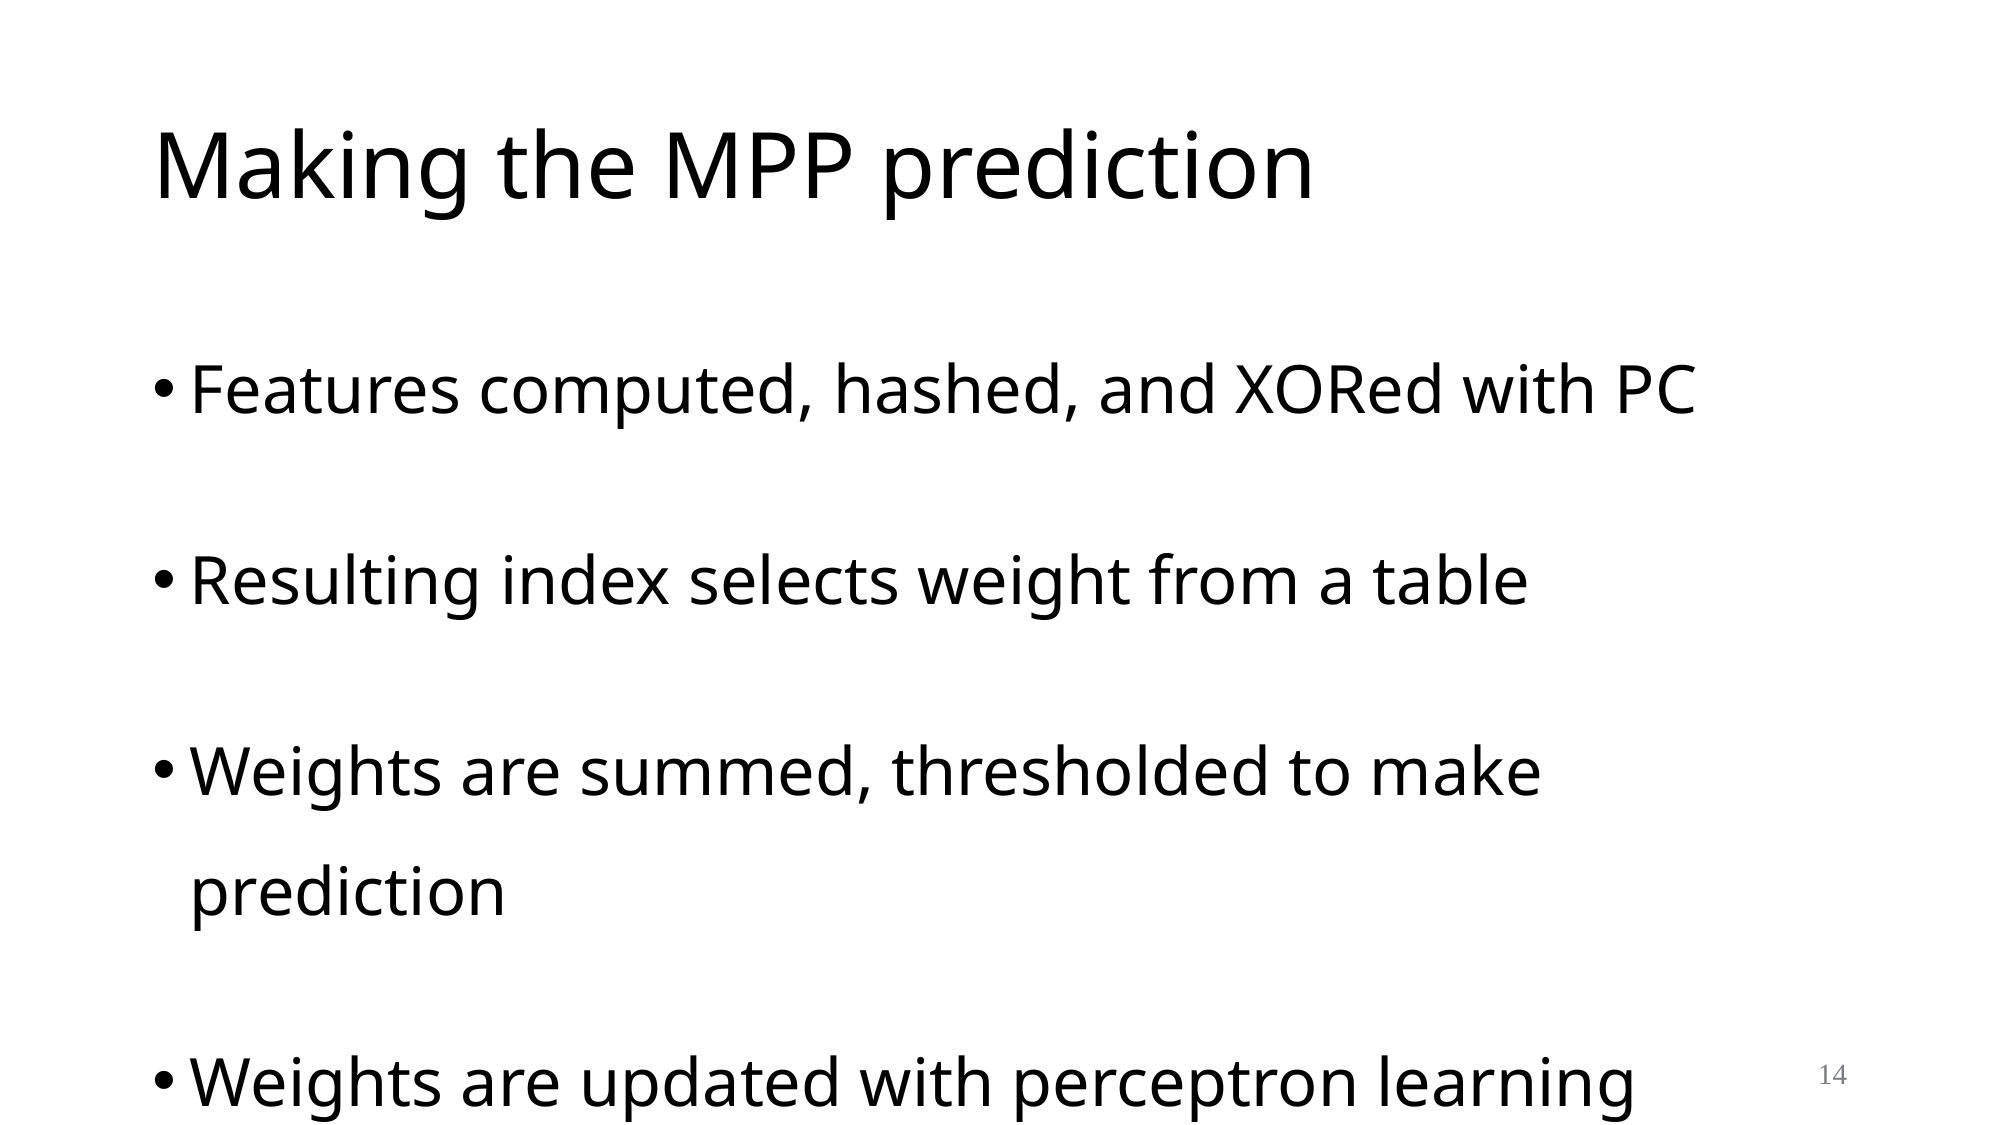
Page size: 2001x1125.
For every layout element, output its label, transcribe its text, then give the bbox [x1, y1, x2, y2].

slide_number 14 [1412, 1042, 1863, 1103]
list Features computed, hashed, and XORed with PC Resulting index selects weight from a table Weights are summed, thresholded to make prediction Weights are updated with perceptron learning [137, 299, 1863, 1014]
title Making the MPP prediction [137, 59, 1863, 278]
